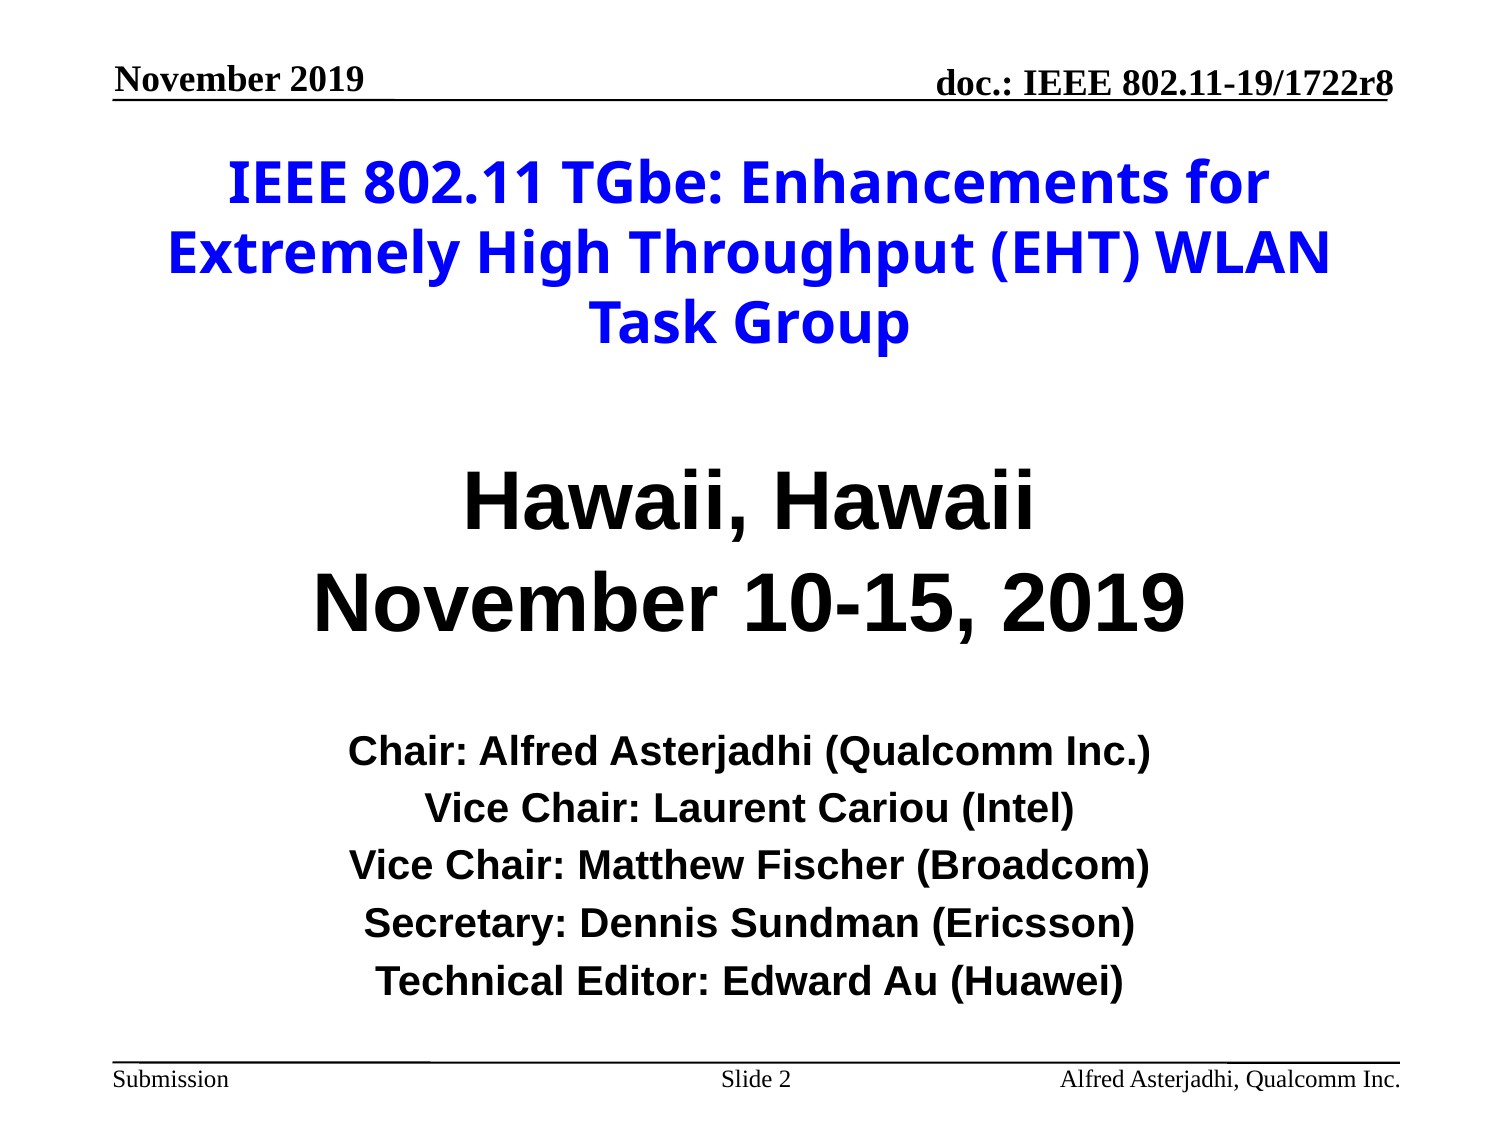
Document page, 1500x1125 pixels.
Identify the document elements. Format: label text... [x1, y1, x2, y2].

title IEEE 802.11 TGbe: Enhancements for Extremely High Throughput (EHT) WLAN Task Group [112, 112, 1388, 388]
list Hawaii, Hawaii November 10-15, 2019 Chair: Alfred Asterjadhi (Qualcomm Inc.) Vice Chair: Laurent Cariou (Intel) Vice Chair: Matthew Fischer (Broadcom) Secretary: Dennis Sundman (Ericsson) Technical Editor: Edward Au (Huawei) [112, 449, 1388, 1063]
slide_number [114, 54, 423, 100]
slide_number Slide 2 [712, 1061, 800, 1123]
footer Alfred Asterjadhi, Qualcomm Inc. [878, 1061, 1402, 1093]
